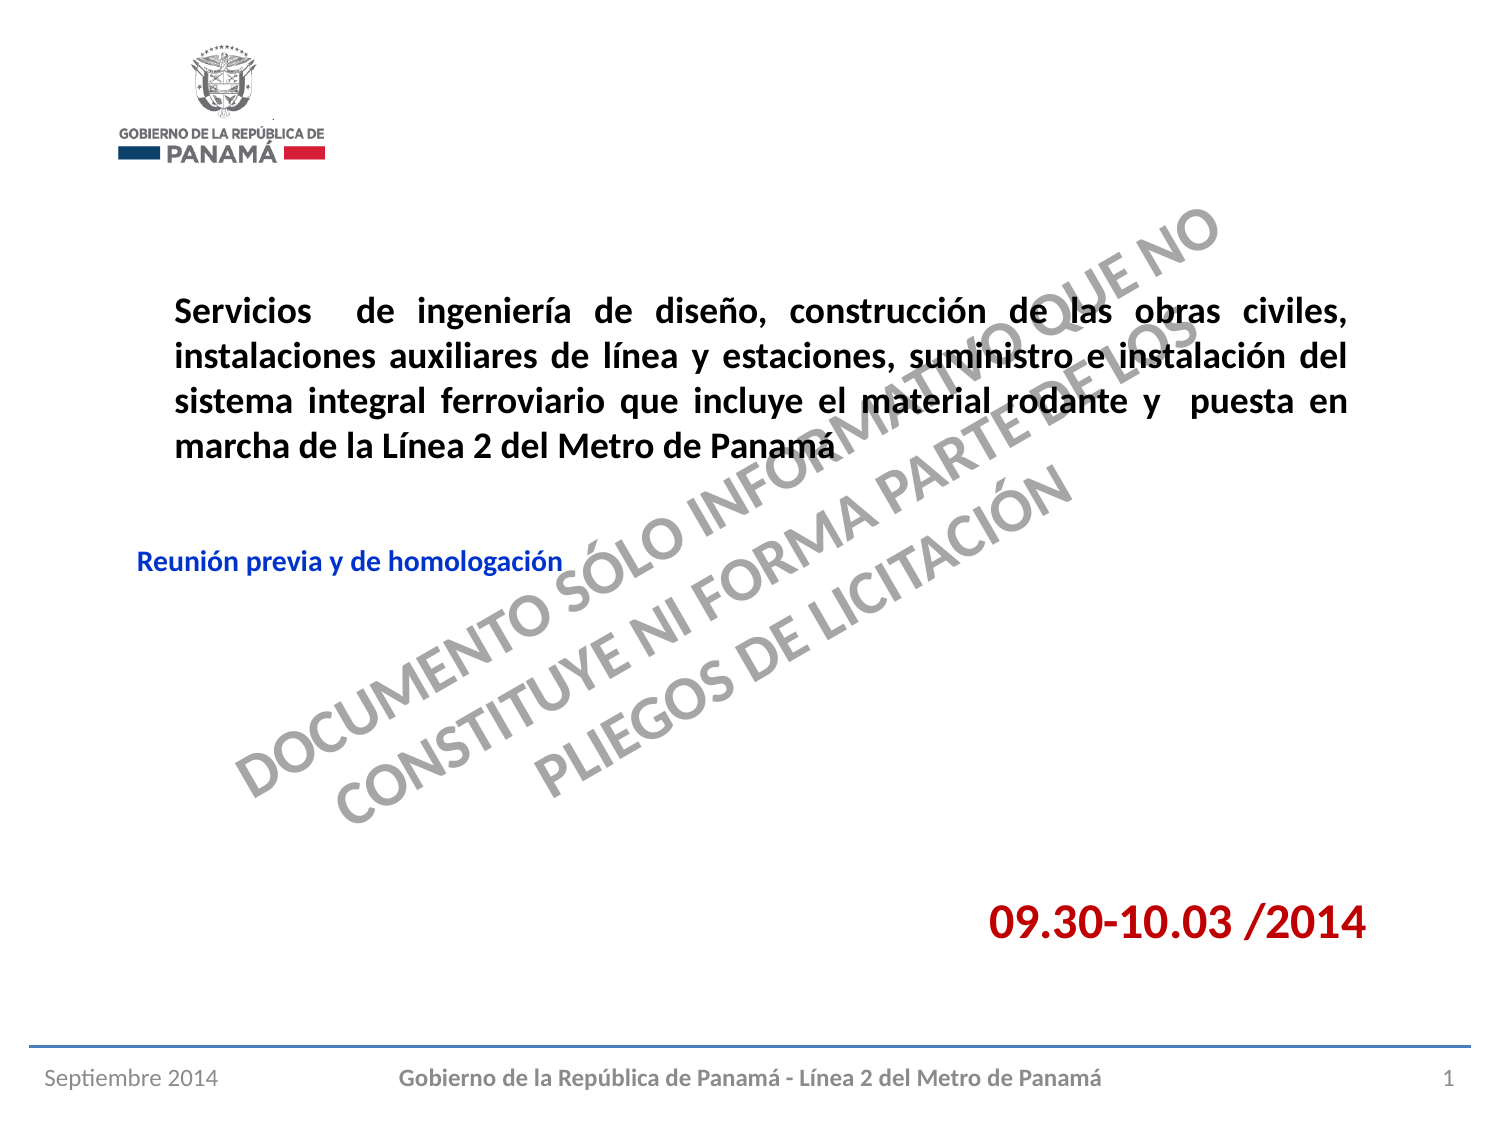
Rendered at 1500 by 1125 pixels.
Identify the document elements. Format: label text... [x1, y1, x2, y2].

slide_number 0 [1146, 1053, 1470, 1107]
text_box 09.30-10.03 /2014 [974, 881, 1388, 957]
title Reunión previa y de homologación [121, 515, 1397, 610]
text_box Servicios de ingeniería de diseño, construcción de las obras civiles, instalaciones auxiliares de línea y estaciones, suministro e instalación del sistema integral ferroviario que incluye el material rodante y puesta en marcha de la Línea 2 del Metro de Panamá [159, 278, 1365, 474]
picture [117, 43, 325, 163]
slide_number Septiembre 2014 [29, 1053, 243, 1107]
footer Gobierno de la República de Panamá - Línea 2 del Metro de Panamá [383, 1056, 1146, 1107]
